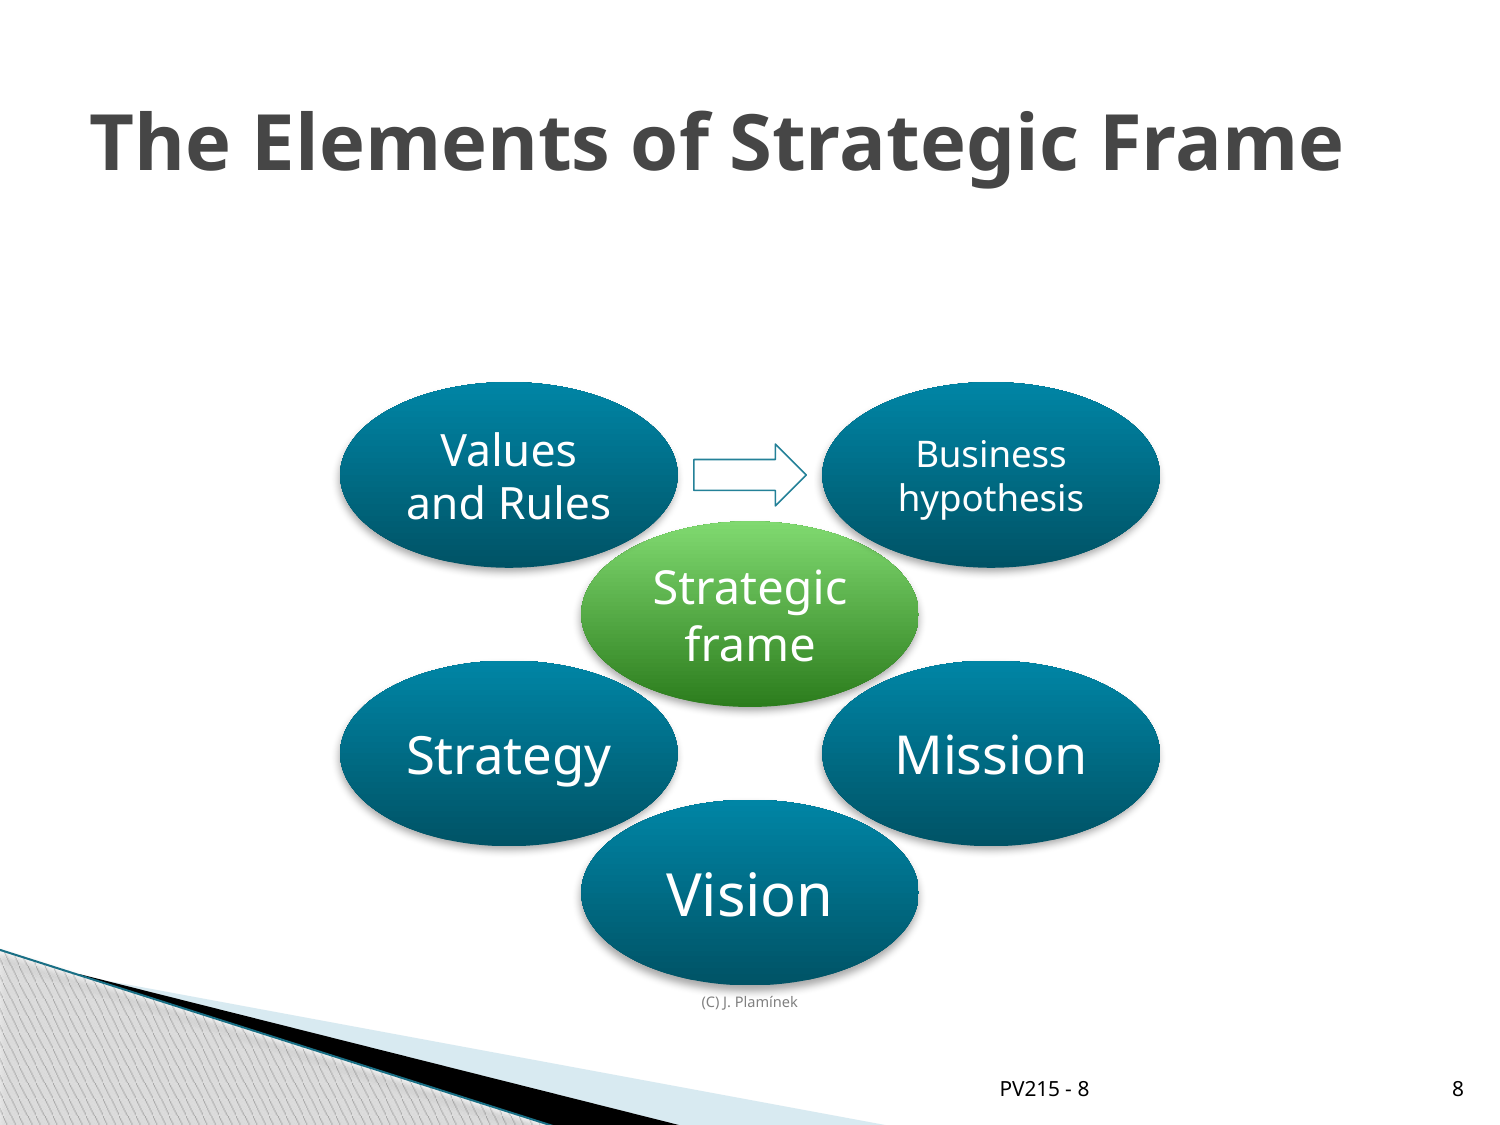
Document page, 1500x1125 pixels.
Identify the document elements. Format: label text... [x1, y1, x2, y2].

footer PV215 - 8 [718, 1051, 1105, 1112]
title The Elements of Strategic Frame [75, 45, 1425, 233]
text_box (C) J. Plamínek [686, 998, 813, 1018]
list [74, 242, 1426, 986]
slide_number 8 [1418, 1051, 1479, 1112]
